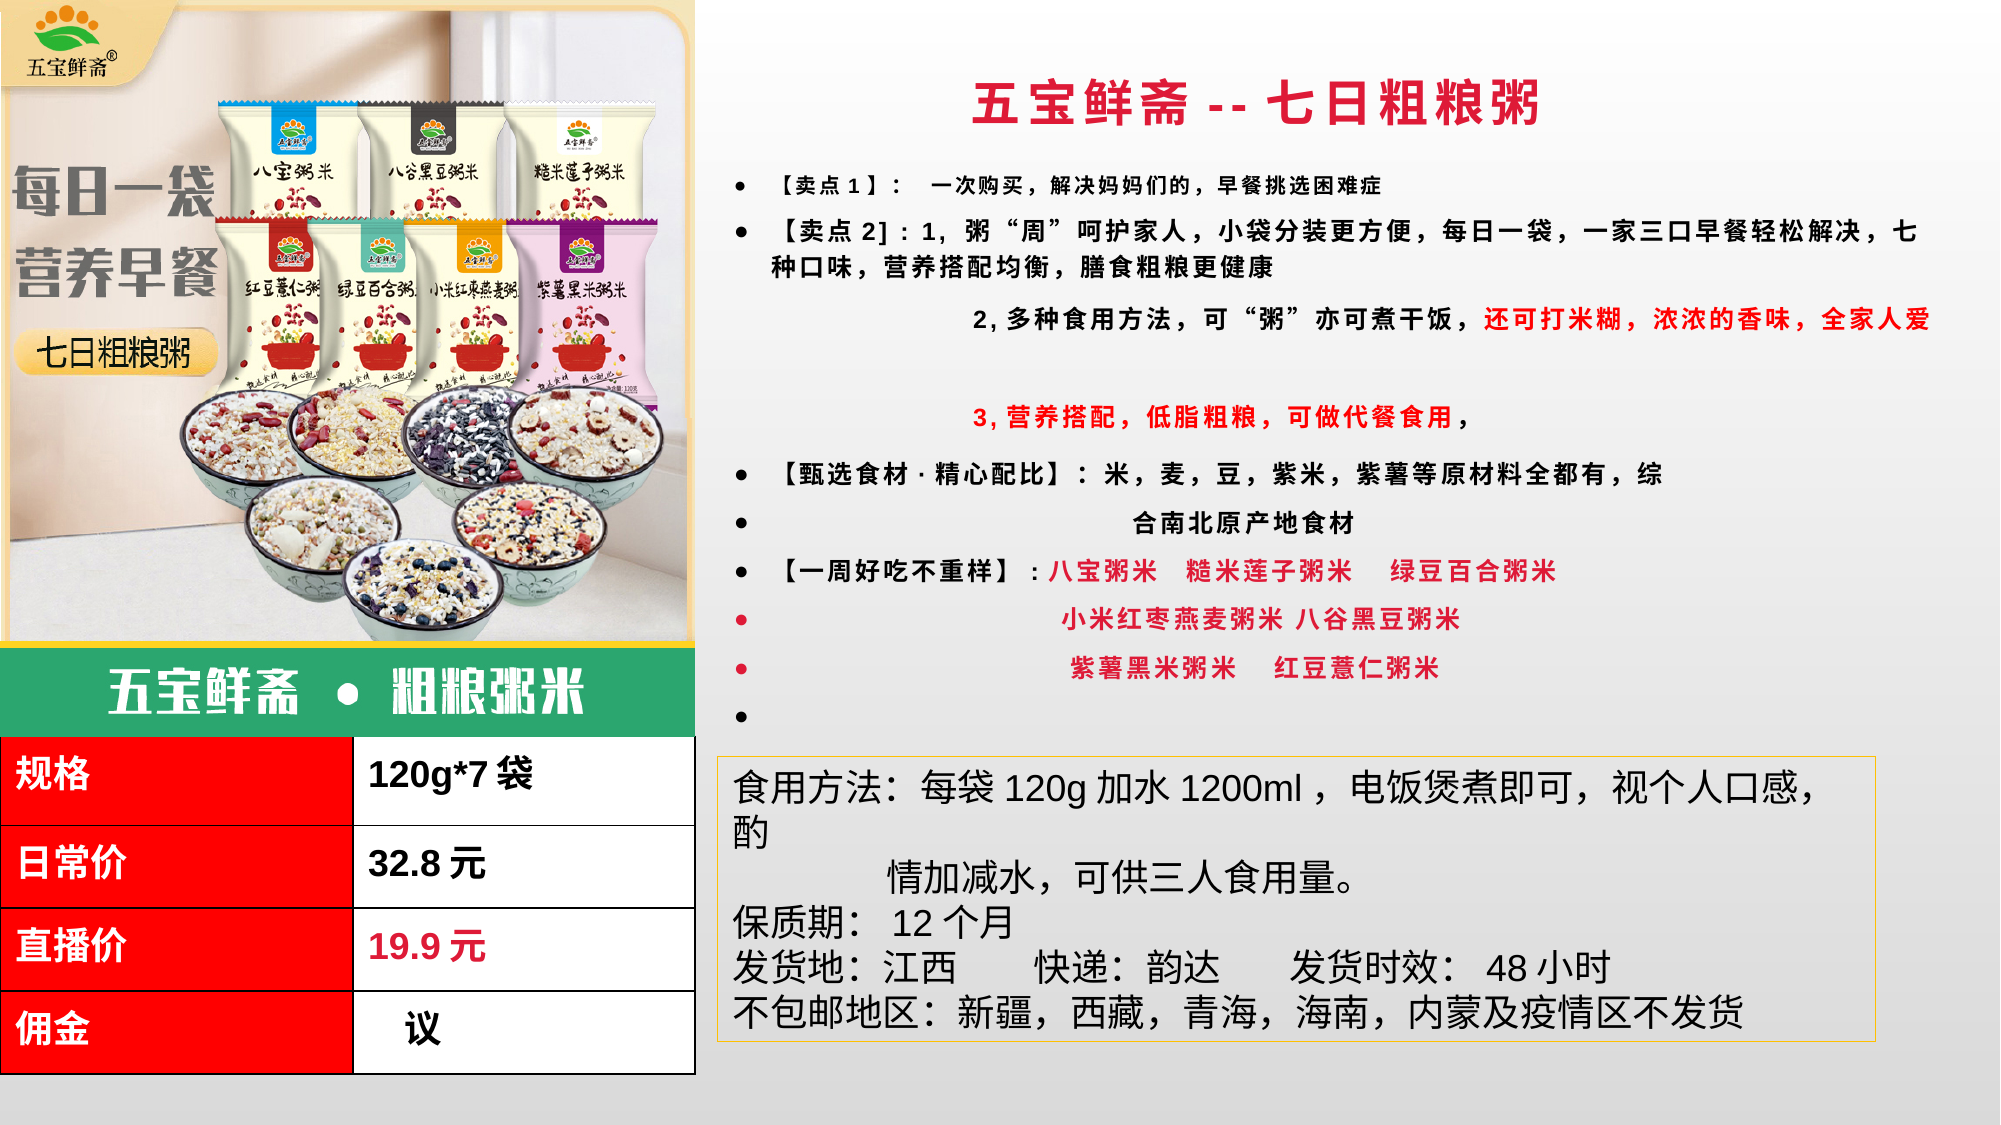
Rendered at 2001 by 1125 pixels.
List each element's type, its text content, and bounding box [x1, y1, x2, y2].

table_header 120g*7袋 [354, 737, 694, 825]
table_cell 32.8元 [354, 826, 694, 907]
table_cell 议 [354, 992, 694, 1073]
title 五宝鲜斋--七日粗粮粥 [695, 34, 1829, 150]
table_cell 直播价 [1, 909, 352, 990]
picture [0, 0, 695, 737]
list 【卖点1】： 一次购买，解决妈妈们的，早餐挑选困难症 【卖点2] : 1, 粥“周”呵护家人，小袋分装更方便，每日一袋，一家三口早餐轻松解决，七种口味，营养搭配均衡，膳食粗粮更健康 2,多种食用方法，可“粥”亦可煮干饭，还可打米糊，浓浓的香味，全家人爱喝 3,营养搭配，低脂粗粮，可做代餐食用， 【甄选食材·精心配比】：米，麦，豆，紫米，紫薯等原材料全都有，综 合南北原产地食材 【一周好吃不重样】:八宝粥米 糙米莲子粥米 绿豆百合粥米 小米红枣燕麦粥米 八谷黑豆粥米 紫薯黑米粥米 红豆薏仁粥米 [695, 159, 1950, 727]
text_box 食用方法：每袋120g加水1200ml，电饭煲煮即可，视个人口感，酌 情加减水，可供三人食用量。 保质期：12个月 发货地：江西 快递：韵达 发货时效：48小时 不包邮地区：新疆，西藏，青海，海南，内蒙及疫情区不发货 [717, 756, 1876, 1042]
table_header 规格 [1, 737, 352, 825]
table_cell 日常价 [1, 826, 352, 907]
table_cell 19.9元 [354, 909, 694, 990]
table_cell 佣金 [1, 992, 352, 1073]
